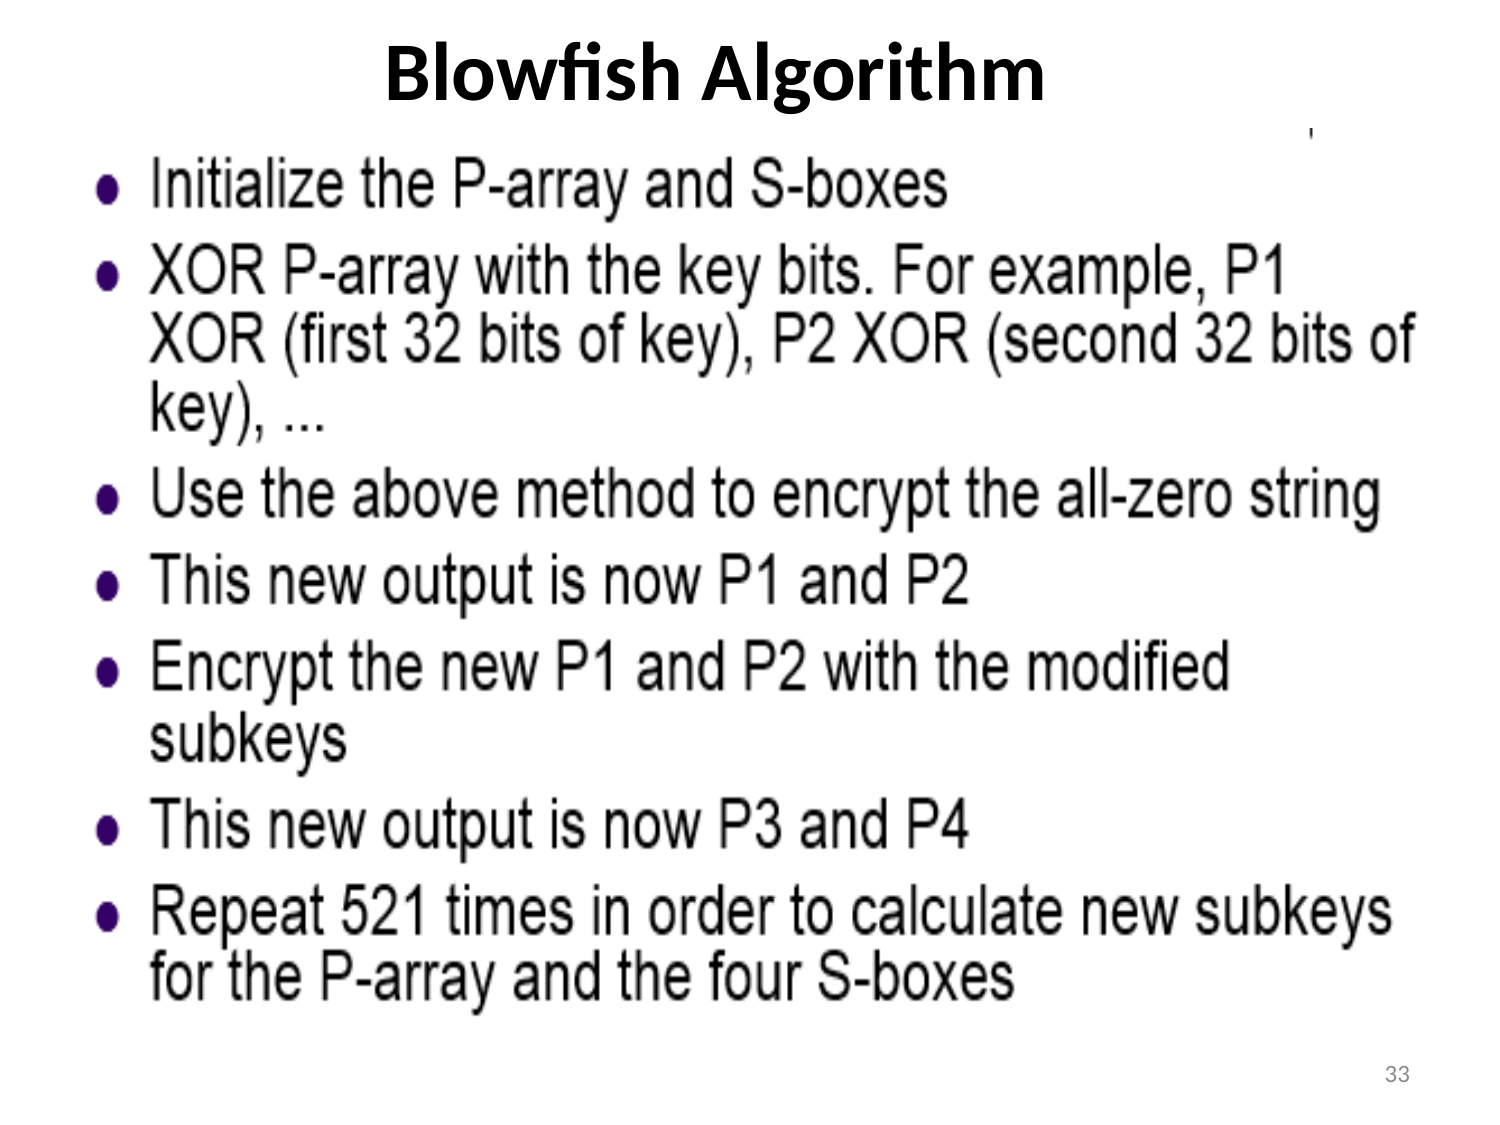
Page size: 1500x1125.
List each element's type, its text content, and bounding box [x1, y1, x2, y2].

slide_number 33 [1074, 1054, 1425, 1103]
picture [64, 128, 1426, 1046]
title Blowfish Algorithm [41, 30, 1392, 103]
